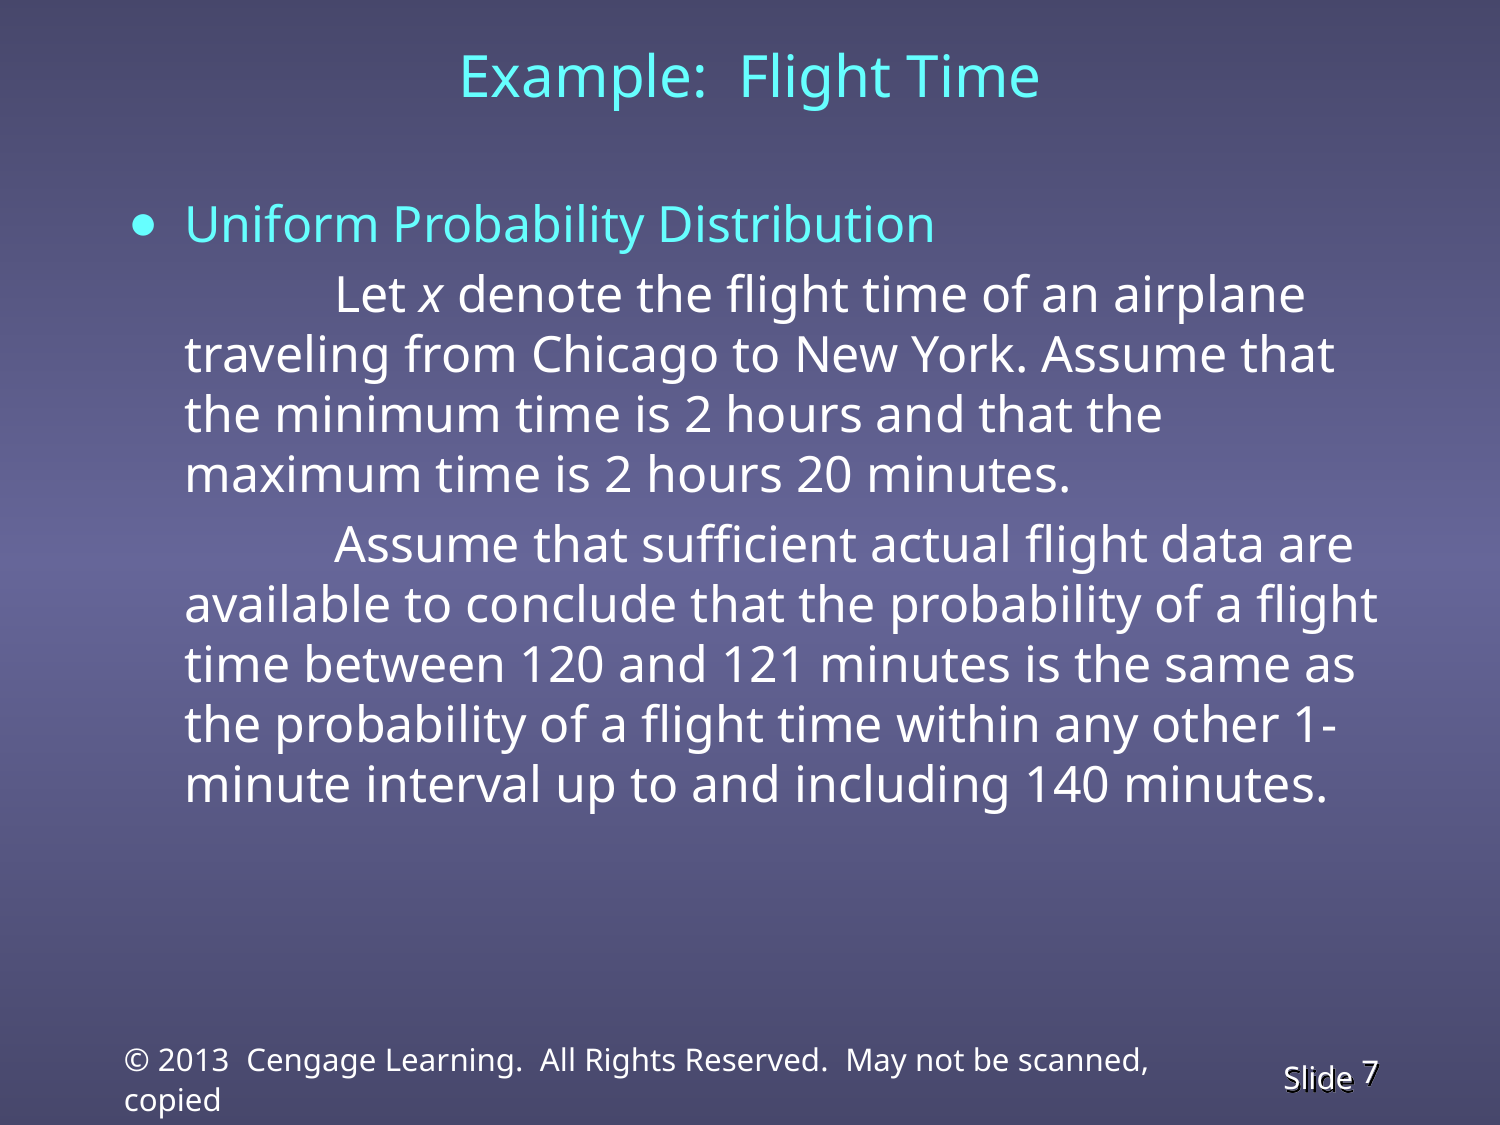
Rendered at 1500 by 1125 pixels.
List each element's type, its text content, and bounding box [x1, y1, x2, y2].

list Uniform Probability Distribution Let x denote the flight time of an airplane traveling from Chicago to New York. Assume that the minimum time is 2 hours and that the maximum time is 2 hours 20 minutes. Assume that sufficient actual flight data are available to conclude that the probability of a flight time between 120 and 121 minutes is the same as the probability of a flight time within any other 1-minute interval up to and including 140 minutes. [113, 185, 1407, 894]
title Example: Flight Time [112, 18, 1388, 130]
